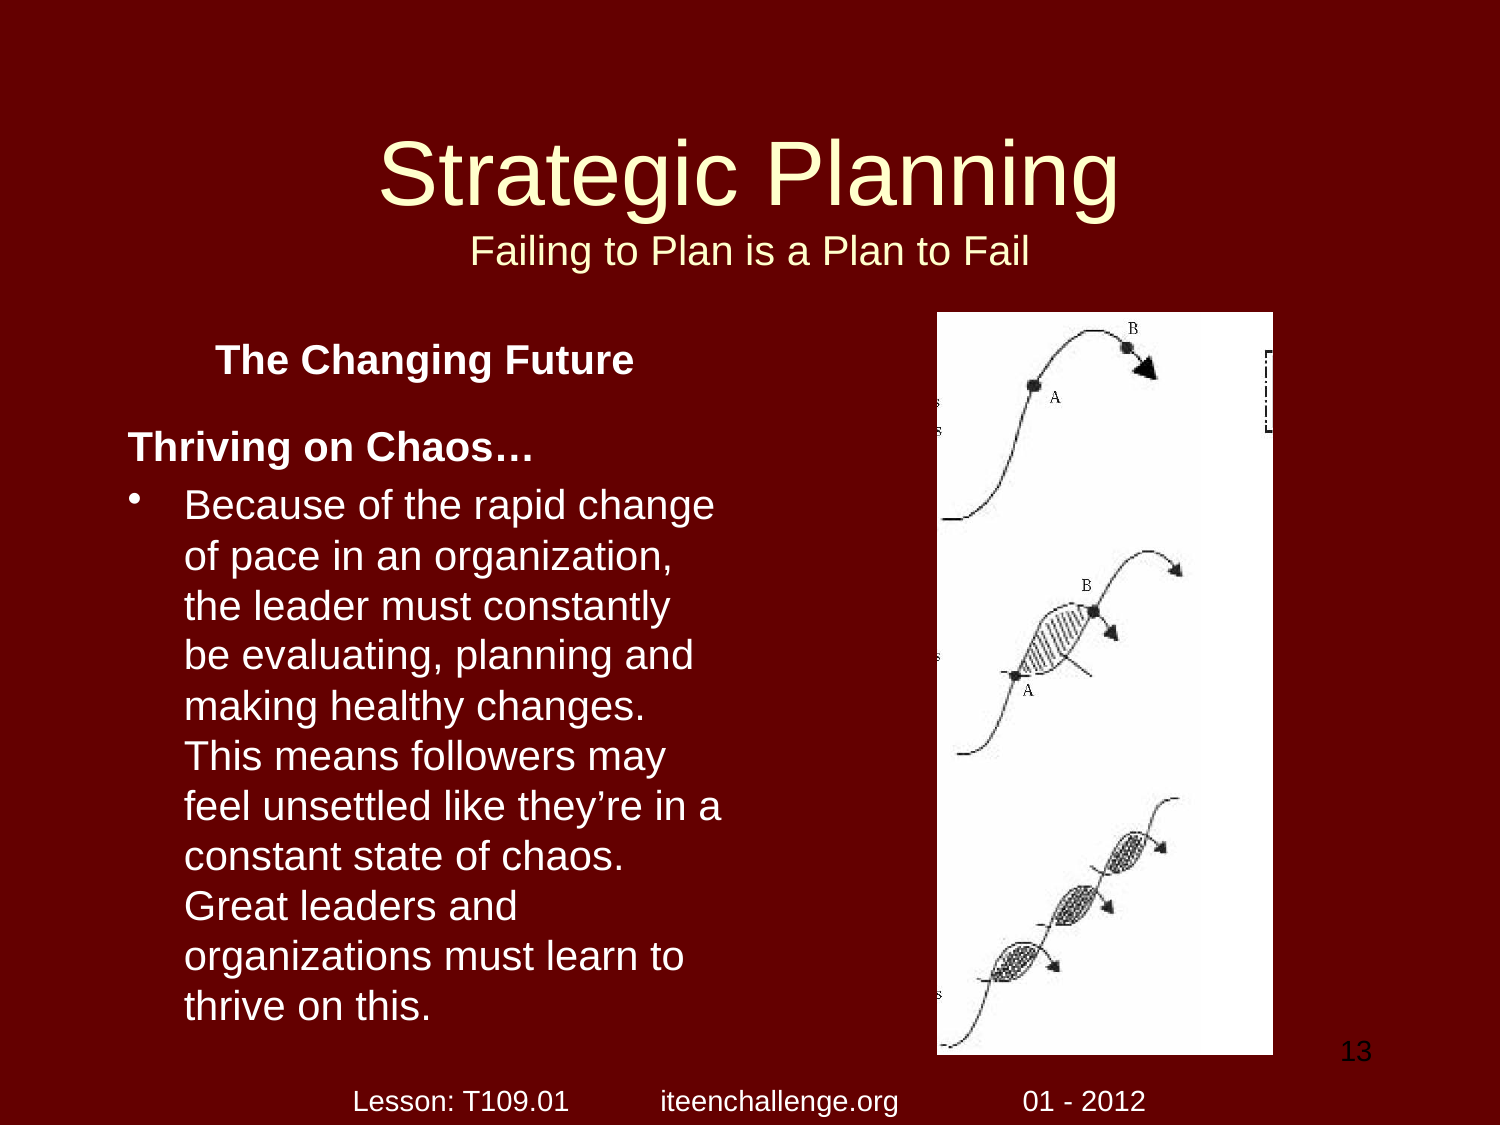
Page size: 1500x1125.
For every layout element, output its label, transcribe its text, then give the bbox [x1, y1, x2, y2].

slide_number 13 [1074, 1024, 1388, 1101]
title Strategic Planning Failing to Plan is a Plan to Fail [112, 99, 1388, 288]
footer Lesson: T109.01 iteenchallenge.org 01 - 2012 [324, 1074, 1176, 1125]
picture [937, 312, 1274, 1055]
list The Changing Future Thriving on Chaos… Because of the rapid change of pace in an organization, the leader must constantly be evaluating, planning and making healthy changes. This means followers may feel unsettled like they’re in a constant state of chaos. Great leaders and organizations must learn to thrive on this. [112, 324, 738, 1001]
